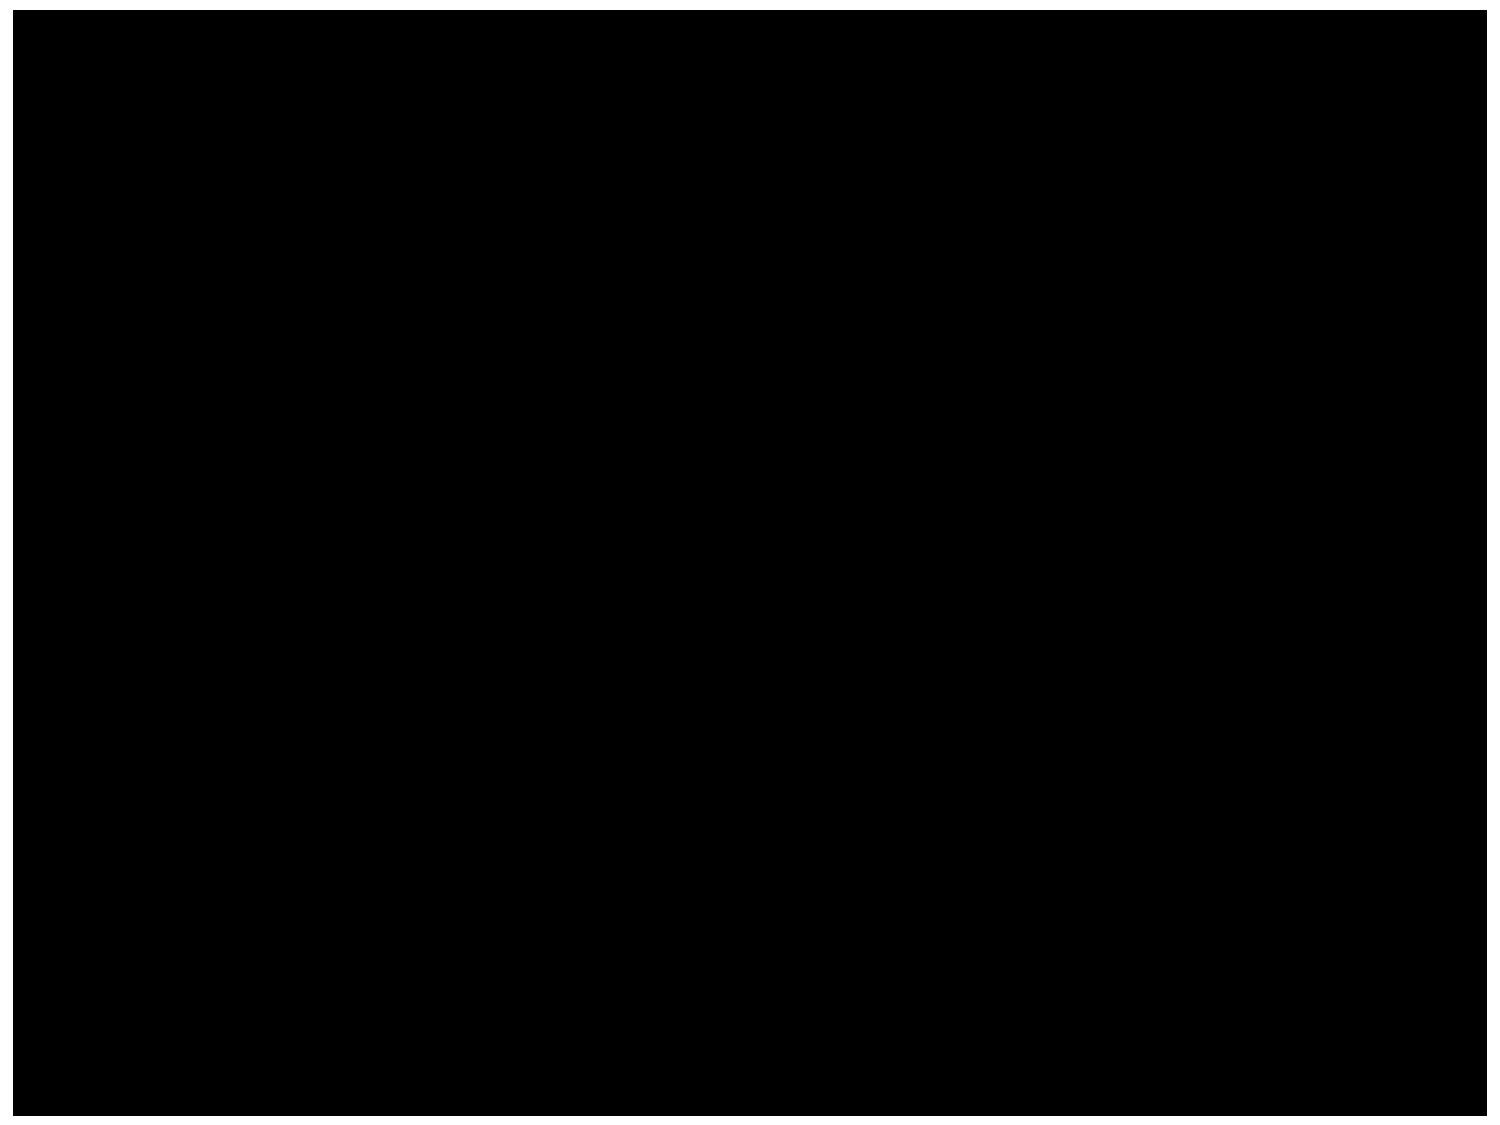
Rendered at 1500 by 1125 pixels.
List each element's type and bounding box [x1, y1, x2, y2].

text_box [12, 9, 1488, 1117]
